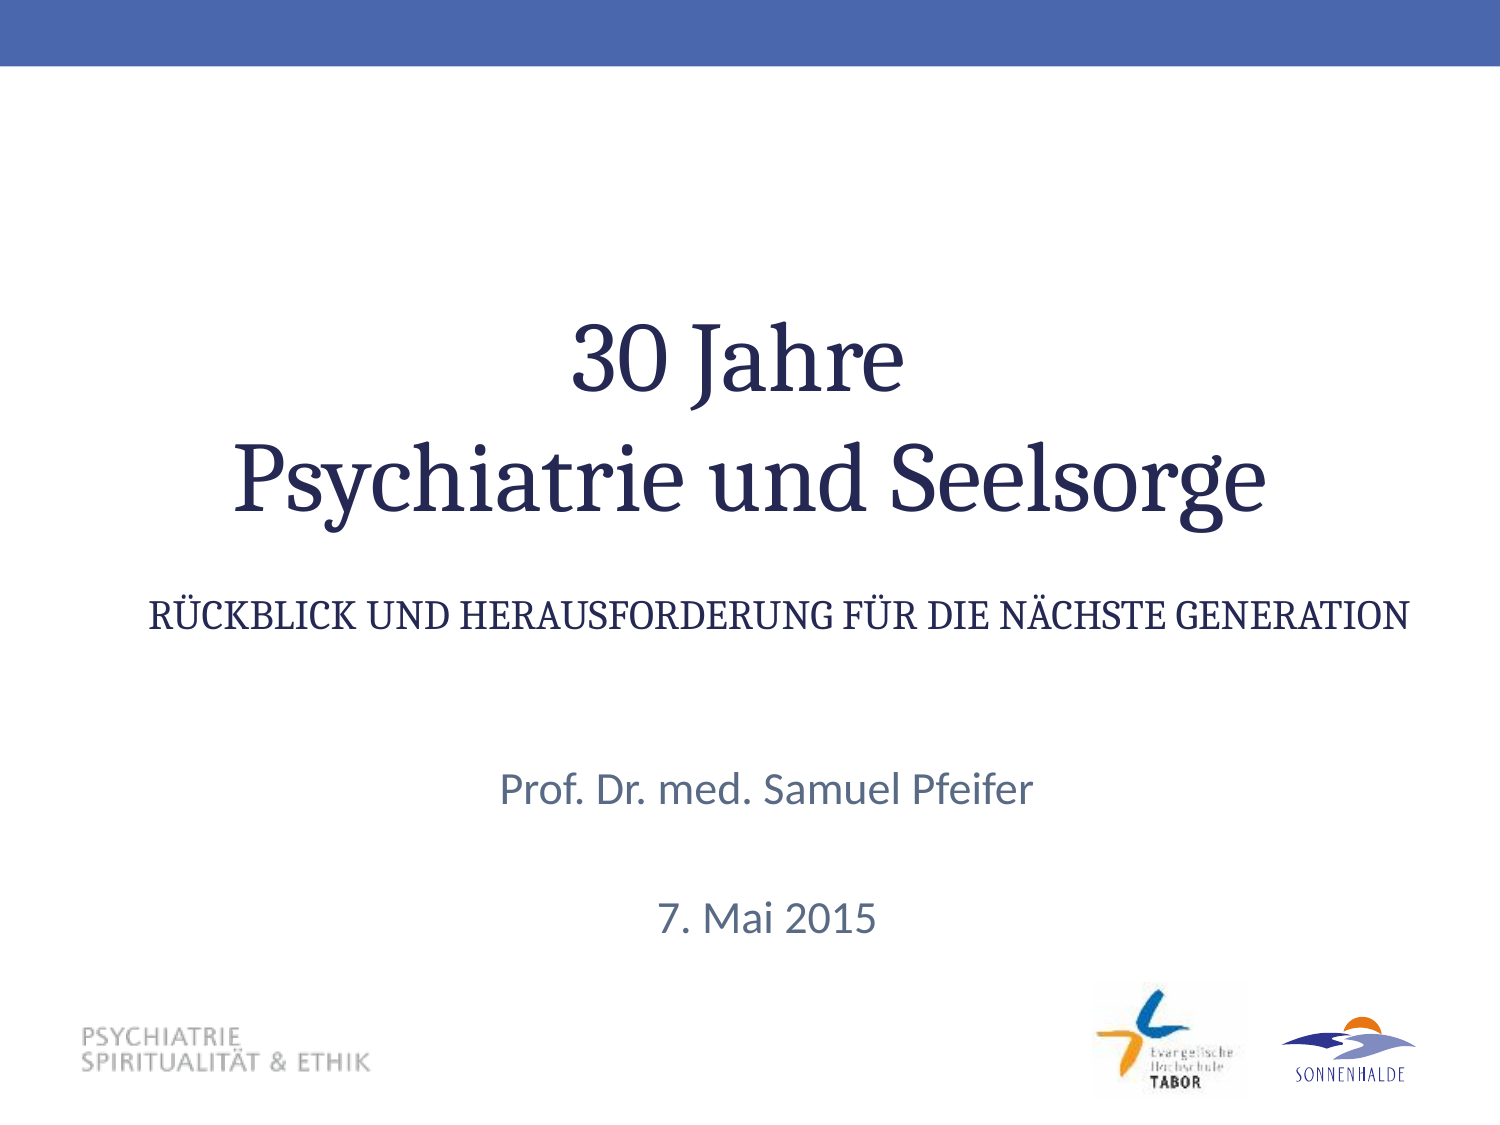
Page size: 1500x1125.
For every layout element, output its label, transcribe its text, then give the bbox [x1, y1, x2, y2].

title 30 Jahre Psychiatrie und Seelsorge [112, 99, 1388, 525]
picture [75, 1025, 453, 1073]
subtitle Prof. Dr. med. Samuel Pfeifer 7. Mai 2015 [242, 751, 1293, 952]
text_box RÜCKBLICK UND HERAUSFORDERUNG FÜR DIE NÄCHSTE GENERATION [112, 525, 1447, 646]
picture [1092, 982, 1247, 1098]
